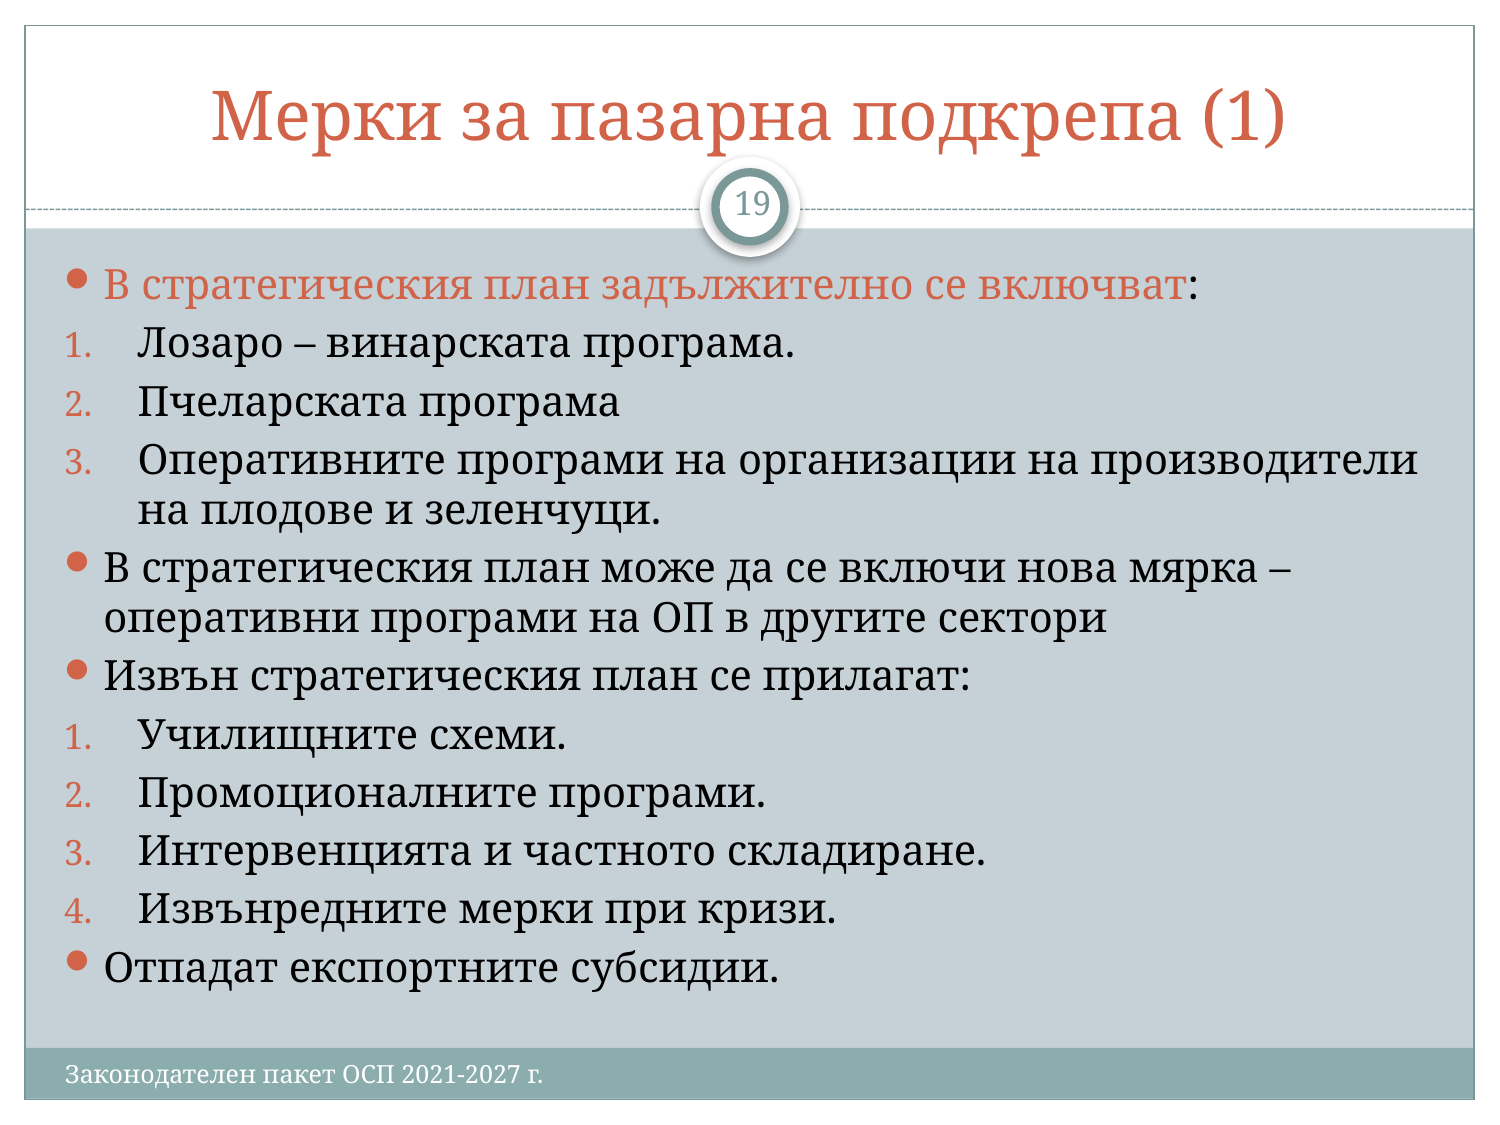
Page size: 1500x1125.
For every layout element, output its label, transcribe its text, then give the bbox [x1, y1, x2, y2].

list В стратегическия план задължително се включват: Лозаро – винарската програма. Пчеларската програма Оперативните програми на организации на производители на плодове и зеленчуци. В стратегическия план може да се включи нова мярка – оперативни програми на ОП в другите сектори Извън стратегическия план се прилагат: Училищните схеми. Промоционалните програми. Интервенцията и частното складиране. Извънредните мерки при кризи. Отпадат експортните субсидии. [49, 250, 1445, 1001]
footer Законодателен пакет ОСП 2021-2027 г. [50, 1051, 638, 1112]
title Мерки за пазарна подкрепа (1) [49, 37, 1450, 162]
slide_number 19 [715, 168, 791, 241]
